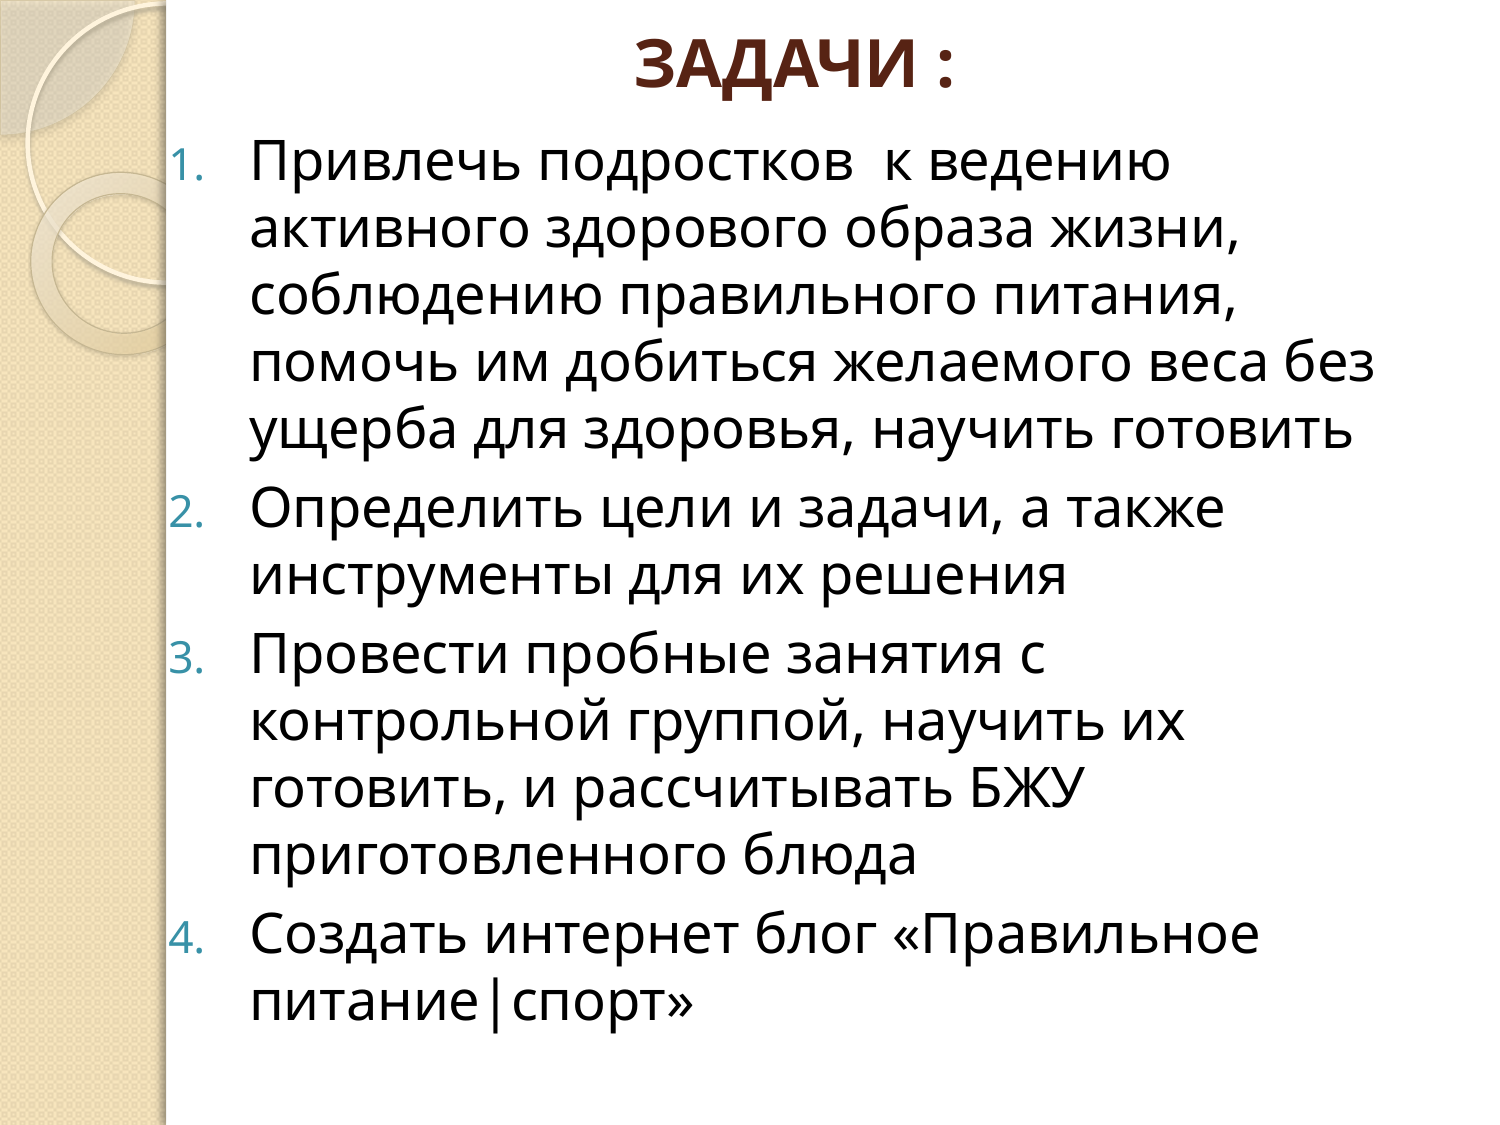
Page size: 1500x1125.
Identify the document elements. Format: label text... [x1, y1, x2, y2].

list Привлечь подростков к ведению активного здорового образа жизни, соблюдению правильного питания, помочь им добиться желаемого веса без ущерба для здоровья, научить готовить Определить цели и задачи, а также инструменты для их решения Провести пробные занятия с контрольной группой, научить их готовить, и рассчитывать БЖУ приготовленного блюда Создать интернет блог «Правильное питание|спорт» [140, 117, 1425, 1055]
title ЗАДАЧИ : [164, 82, 1425, 117]
